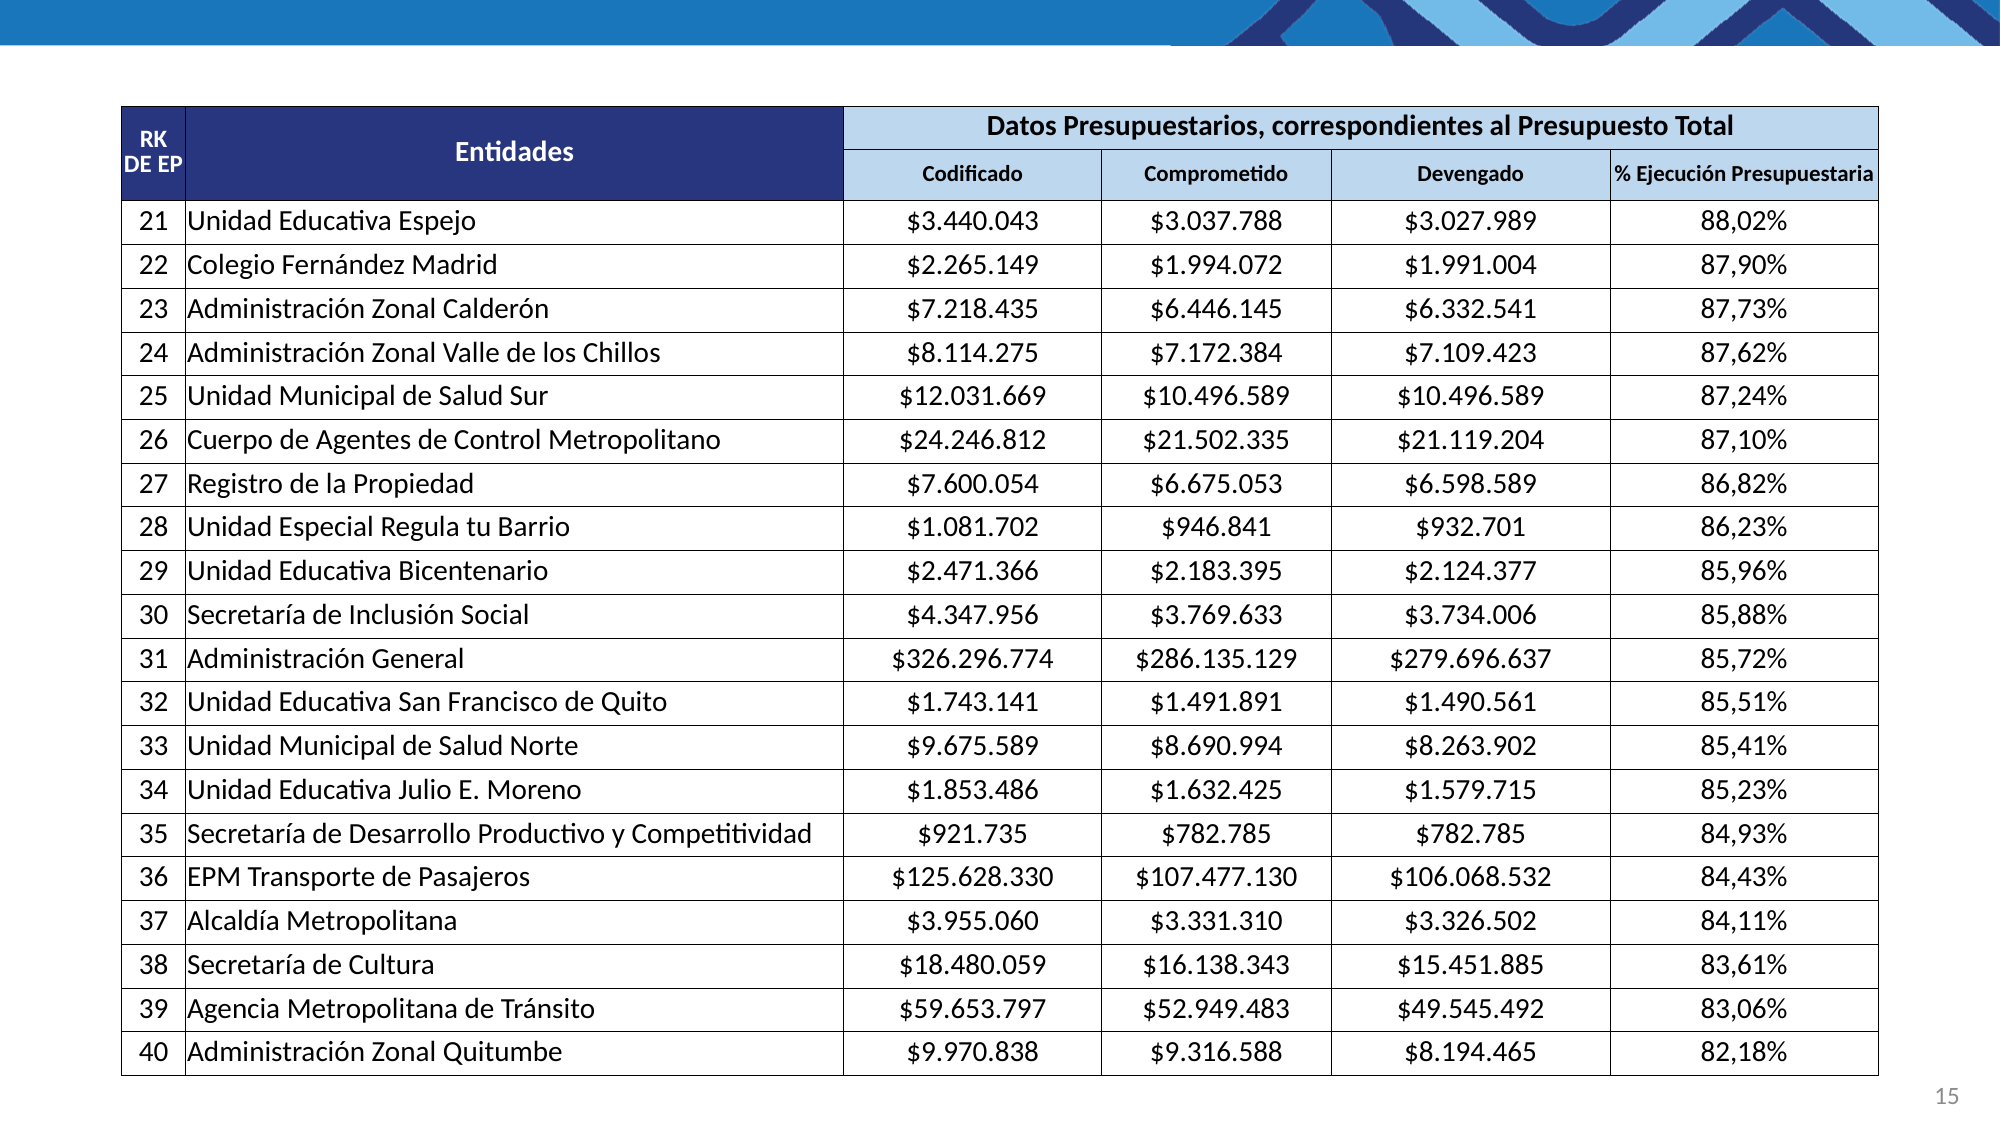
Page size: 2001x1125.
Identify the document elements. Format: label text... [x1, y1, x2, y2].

table_cell 86,82% [1611, 464, 1878, 506]
table_cell 85,88% [1611, 595, 1878, 638]
table_cell 34 [122, 770, 185, 813]
table_cell $8.690.994 [1102, 726, 1331, 769]
slide_number 15 [1524, 1064, 1975, 1125]
table_cell Cuerpo de Agentes de Control Metropolitano [186, 420, 843, 463]
table_cell $2.471.366 [844, 551, 1101, 594]
table_cell $52.949.483 [1102, 989, 1331, 1031]
table_cell Agencia Metropolitana de Tránsito [186, 989, 843, 1031]
table_cell $2.265.149 [844, 245, 1101, 288]
table_cell 40 [122, 1032, 185, 1075]
table_cell $1.991.004 [1332, 245, 1610, 288]
table_cell Secretaría de Cultura [186, 945, 843, 988]
table_cell 86,23% [1611, 507, 1878, 550]
table_cell $8.263.902 [1332, 726, 1610, 769]
table_cell $24.246.812 [844, 420, 1101, 463]
table_cell 28 [122, 507, 185, 550]
table_cell $7.600.054 [844, 464, 1101, 506]
table_cell 83,06% [1611, 989, 1878, 1031]
table_header RK DE EP [122, 107, 185, 200]
table_cell $6.598.589 [1332, 464, 1610, 506]
table_cell Administración Zonal Calderón [186, 289, 843, 332]
table_cell $6.675.053 [1102, 464, 1331, 506]
table_cell $1.632.425 [1102, 770, 1331, 813]
table_cell Comprometido [1102, 150, 1331, 200]
table_cell $946.841 [1102, 507, 1331, 550]
table_cell Devengado [1332, 150, 1610, 200]
table_header Datos Presupuestarios, correspondientes al Presupuesto Total [844, 107, 1878, 149]
table_cell $21.502.335 [1102, 420, 1331, 463]
table_cell $59.653.797 [844, 989, 1101, 1031]
table_cell $7.109.423 [1332, 333, 1610, 375]
table_cell 31 [122, 639, 185, 681]
table_cell $1.081.702 [844, 507, 1101, 550]
table_cell $16.138.343 [1102, 945, 1331, 988]
table_cell $8.194.465 [1332, 1032, 1610, 1075]
table_cell 83,61% [1611, 945, 1878, 988]
table_cell $18.480.059 [844, 945, 1101, 988]
table_cell $326.296.774 [844, 639, 1101, 681]
table_cell $7.218.435 [844, 289, 1101, 332]
table_cell $107.477.130 [1102, 857, 1331, 900]
table_cell $12.031.669 [844, 376, 1101, 419]
table_cell Registro de la Propiedad [186, 464, 843, 506]
table_cell 87,62% [1611, 333, 1878, 375]
table_cell 39 [122, 989, 185, 1031]
table_cell $9.970.838 [844, 1032, 1101, 1075]
table_cell 24 [122, 333, 185, 375]
table_cell 84,11% [1611, 901, 1878, 944]
table_cell $1.491.891 [1102, 682, 1331, 725]
table_cell $1.490.561 [1332, 682, 1610, 725]
table_cell 84,93% [1611, 814, 1878, 856]
table_cell 36 [122, 857, 185, 900]
table_cell EPM Transporte de Pasajeros [186, 857, 843, 900]
table_cell $932.701 [1332, 507, 1610, 550]
table_cell $1.853.486 [844, 770, 1101, 813]
table_cell $2.183.395 [1102, 551, 1331, 594]
table_cell $10.496.589 [1102, 376, 1331, 419]
table_cell 85,96% [1611, 551, 1878, 594]
table_cell 87,90% [1611, 245, 1878, 288]
table_cell $286.135.129 [1102, 639, 1331, 681]
table_cell $49.545.492 [1332, 989, 1610, 1031]
table_cell Unidad Municipal de Salud Norte [186, 726, 843, 769]
table_cell 23 [122, 289, 185, 332]
table_cell 82,18% [1611, 1032, 1878, 1075]
table_cell $2.124.377 [1332, 551, 1610, 594]
table_cell $3.331.310 [1102, 901, 1331, 944]
table_cell 87,73% [1611, 289, 1878, 332]
table_cell 84,43% [1611, 857, 1878, 900]
table_cell $106.068.532 [1332, 857, 1610, 900]
table_cell $3.037.788 [1102, 201, 1331, 244]
table_cell $782.785 [1332, 814, 1610, 856]
table_cell Secretaría de Desarrollo Productivo y Competitividad [186, 814, 843, 856]
picture [1170, 0, 2000, 46]
table_cell 33 [122, 726, 185, 769]
table_cell 85,51% [1611, 682, 1878, 725]
table_cell $8.114.275 [844, 333, 1101, 375]
table_cell 32 [122, 682, 185, 725]
table_cell 22 [122, 245, 185, 288]
table_cell 85,41% [1611, 726, 1878, 769]
table_cell 38 [122, 945, 185, 988]
table_cell Unidad Educativa San Francisco de Quito [186, 682, 843, 725]
table_cell $21.119.204 [1332, 420, 1610, 463]
table_cell $125.628.330 [844, 857, 1101, 900]
table_cell $1.579.715 [1332, 770, 1610, 813]
table_cell Codificado [844, 150, 1101, 200]
table_cell 85,23% [1611, 770, 1878, 813]
table_cell 29 [122, 551, 185, 594]
table_cell $279.696.637 [1332, 639, 1610, 681]
table_cell $1.994.072 [1102, 245, 1331, 288]
table_cell $9.675.589 [844, 726, 1101, 769]
table_cell 87,10% [1611, 420, 1878, 463]
table_cell $15.451.885 [1332, 945, 1610, 988]
table_cell $7.172.384 [1102, 333, 1331, 375]
table_cell $6.446.145 [1102, 289, 1331, 332]
table_cell 25 [122, 376, 185, 419]
table_cell 35 [122, 814, 185, 856]
table_cell Unidad Educativa Bicentenario [186, 551, 843, 594]
table_cell 37 [122, 901, 185, 944]
table_cell $3.326.502 [1332, 901, 1610, 944]
table_cell Administración Zonal Quitumbe [186, 1032, 843, 1075]
table_cell $10.496.589 [1332, 376, 1610, 419]
table_cell 30 [122, 595, 185, 638]
table_cell $3.027.989 [1332, 201, 1610, 244]
table_cell $1.743.141 [844, 682, 1101, 725]
table_cell Unidad Educativa Espejo [186, 201, 843, 244]
table_cell Administración Zonal Valle de los Chillos [186, 333, 843, 375]
table_cell Administración General [186, 639, 843, 681]
table_cell Colegio Fernández Madrid [186, 245, 843, 288]
table_cell Unidad Especial Regula tu Barrio [186, 507, 843, 550]
table_cell $4.347.956 [844, 595, 1101, 638]
table_cell $3.955.060 [844, 901, 1101, 944]
table_cell Unidad Educativa Julio E. Moreno [186, 770, 843, 813]
table_cell % Ejecución Presupuestaria [1611, 150, 1878, 200]
table_header Entidades [186, 107, 843, 200]
text_box [0, 0, 1170, 46]
table_cell $921.735 [844, 814, 1101, 856]
table_cell Unidad Municipal de Salud Sur [186, 376, 843, 419]
table_cell 26 [122, 420, 185, 463]
table_cell 85,72% [1611, 639, 1878, 681]
table_cell $3.734.006 [1332, 595, 1610, 638]
table_cell $3.440.043 [844, 201, 1101, 244]
table_cell $6.332.541 [1332, 289, 1610, 332]
table_cell 27 [122, 464, 185, 506]
table_cell 88,02% [1611, 201, 1878, 244]
table_cell Secretaría de Inclusión Social [186, 595, 843, 638]
table_cell $9.316.588 [1102, 1032, 1331, 1075]
table_cell $782.785 [1102, 814, 1331, 856]
table_cell 87,24% [1611, 376, 1878, 419]
table_cell Alcaldía Metropolitana [186, 901, 843, 944]
table_cell 21 [122, 201, 185, 244]
table_cell $3.769.633 [1102, 595, 1331, 638]
